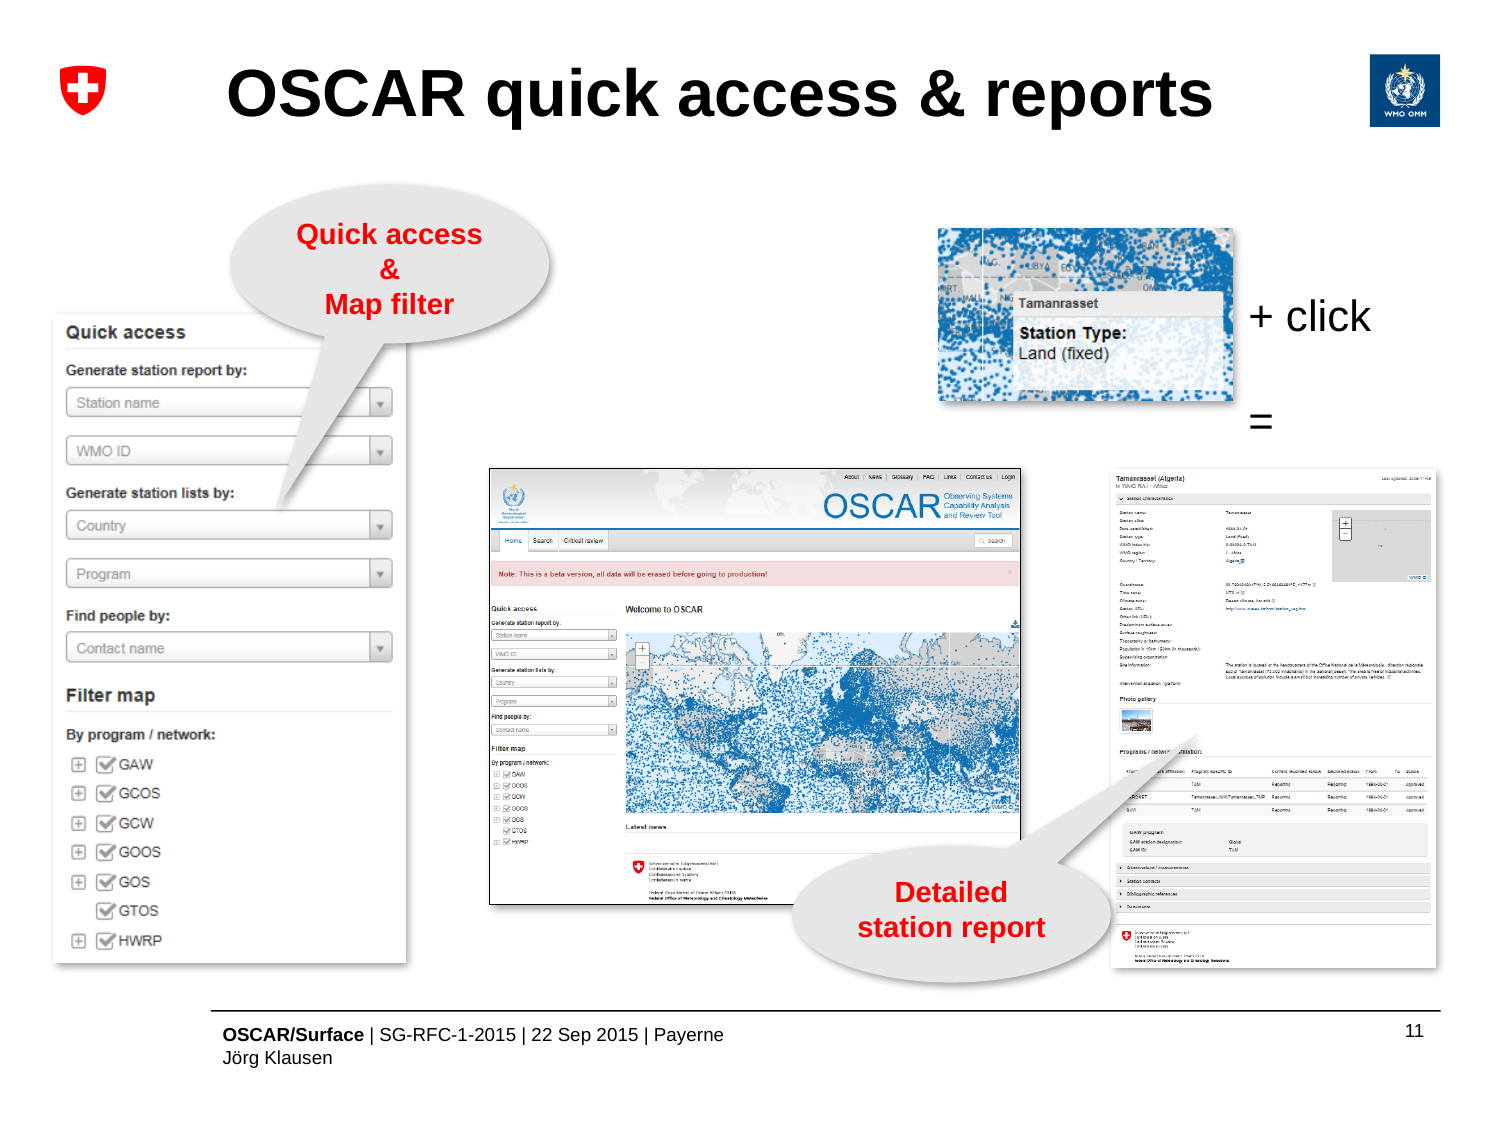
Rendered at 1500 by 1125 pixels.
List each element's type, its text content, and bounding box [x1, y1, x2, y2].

picture [1110, 469, 1436, 969]
picture [1436, 54, 1441, 127]
text_box Quick access & Map filter [230, 184, 550, 343]
text_box + click = [1111, 280, 1401, 467]
picture [938, 227, 1233, 401]
text_box Detailed station report [791, 789, 1105, 983]
picture [489, 469, 1020, 905]
title OSCAR quick access & reports [211, 42, 1436, 138]
picture [52, 314, 406, 963]
